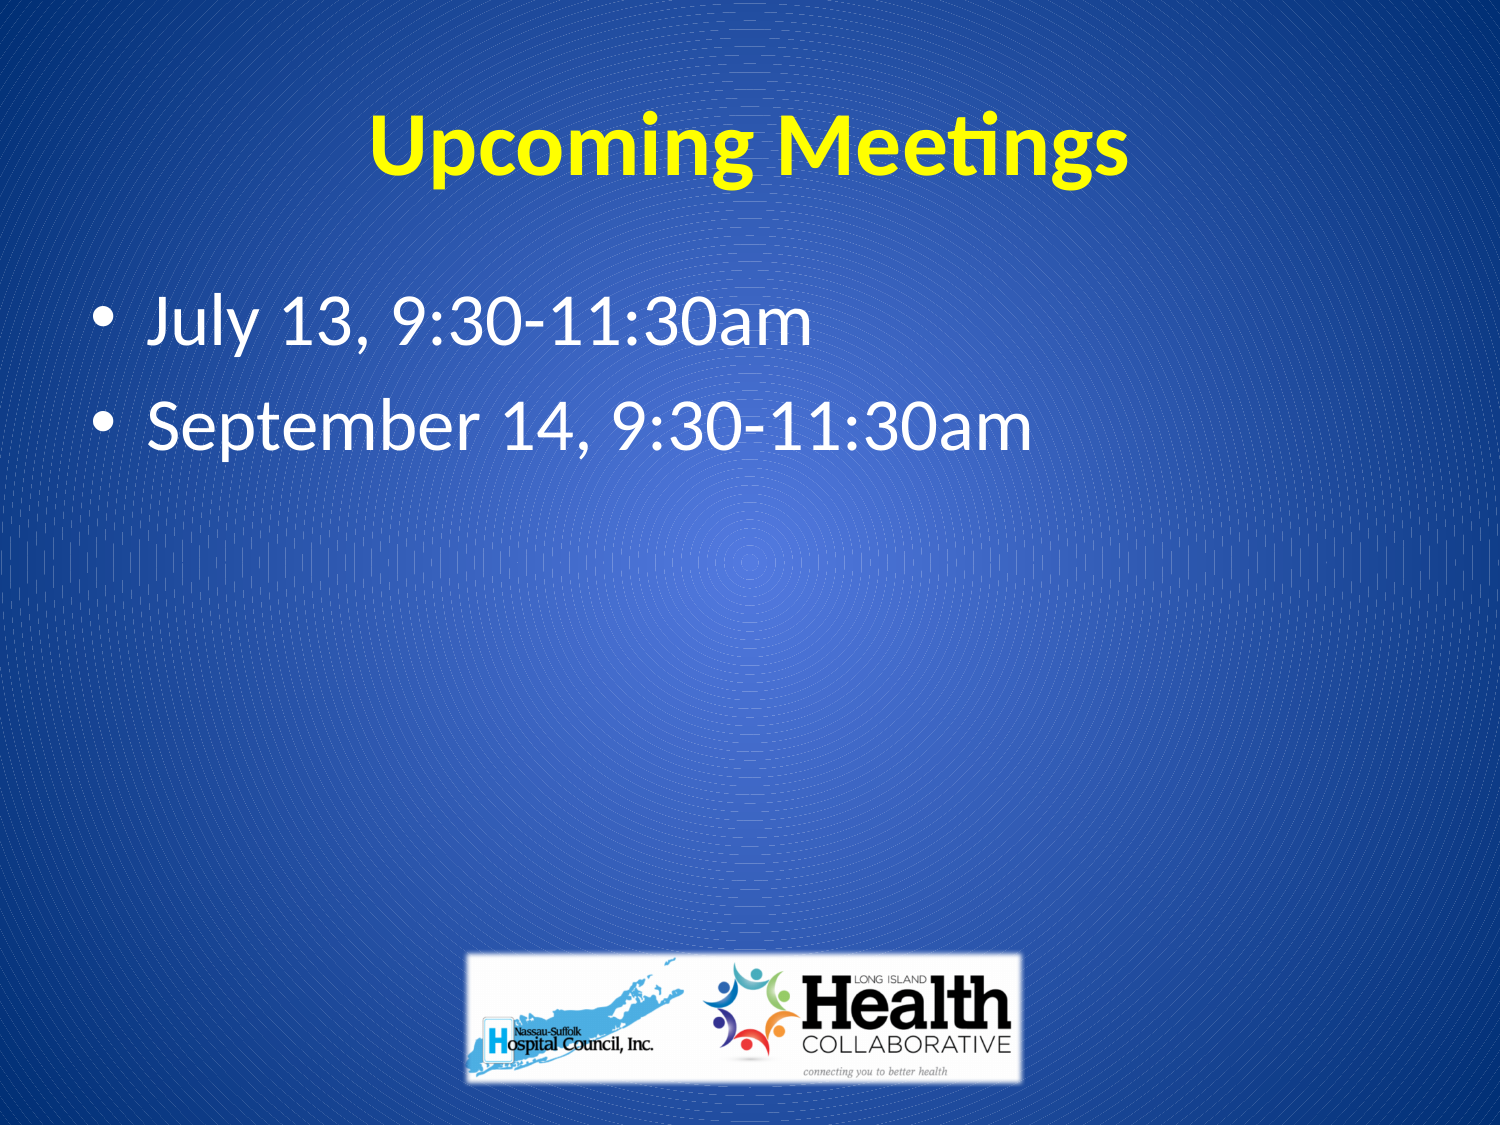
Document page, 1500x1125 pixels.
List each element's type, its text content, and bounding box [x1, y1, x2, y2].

list July 13, 9:30-11:30am September 14, 9:30-11:30am [75, 262, 1425, 1005]
title Upcoming Meetings [75, 45, 1425, 233]
picture [468, 1005, 1020, 1082]
